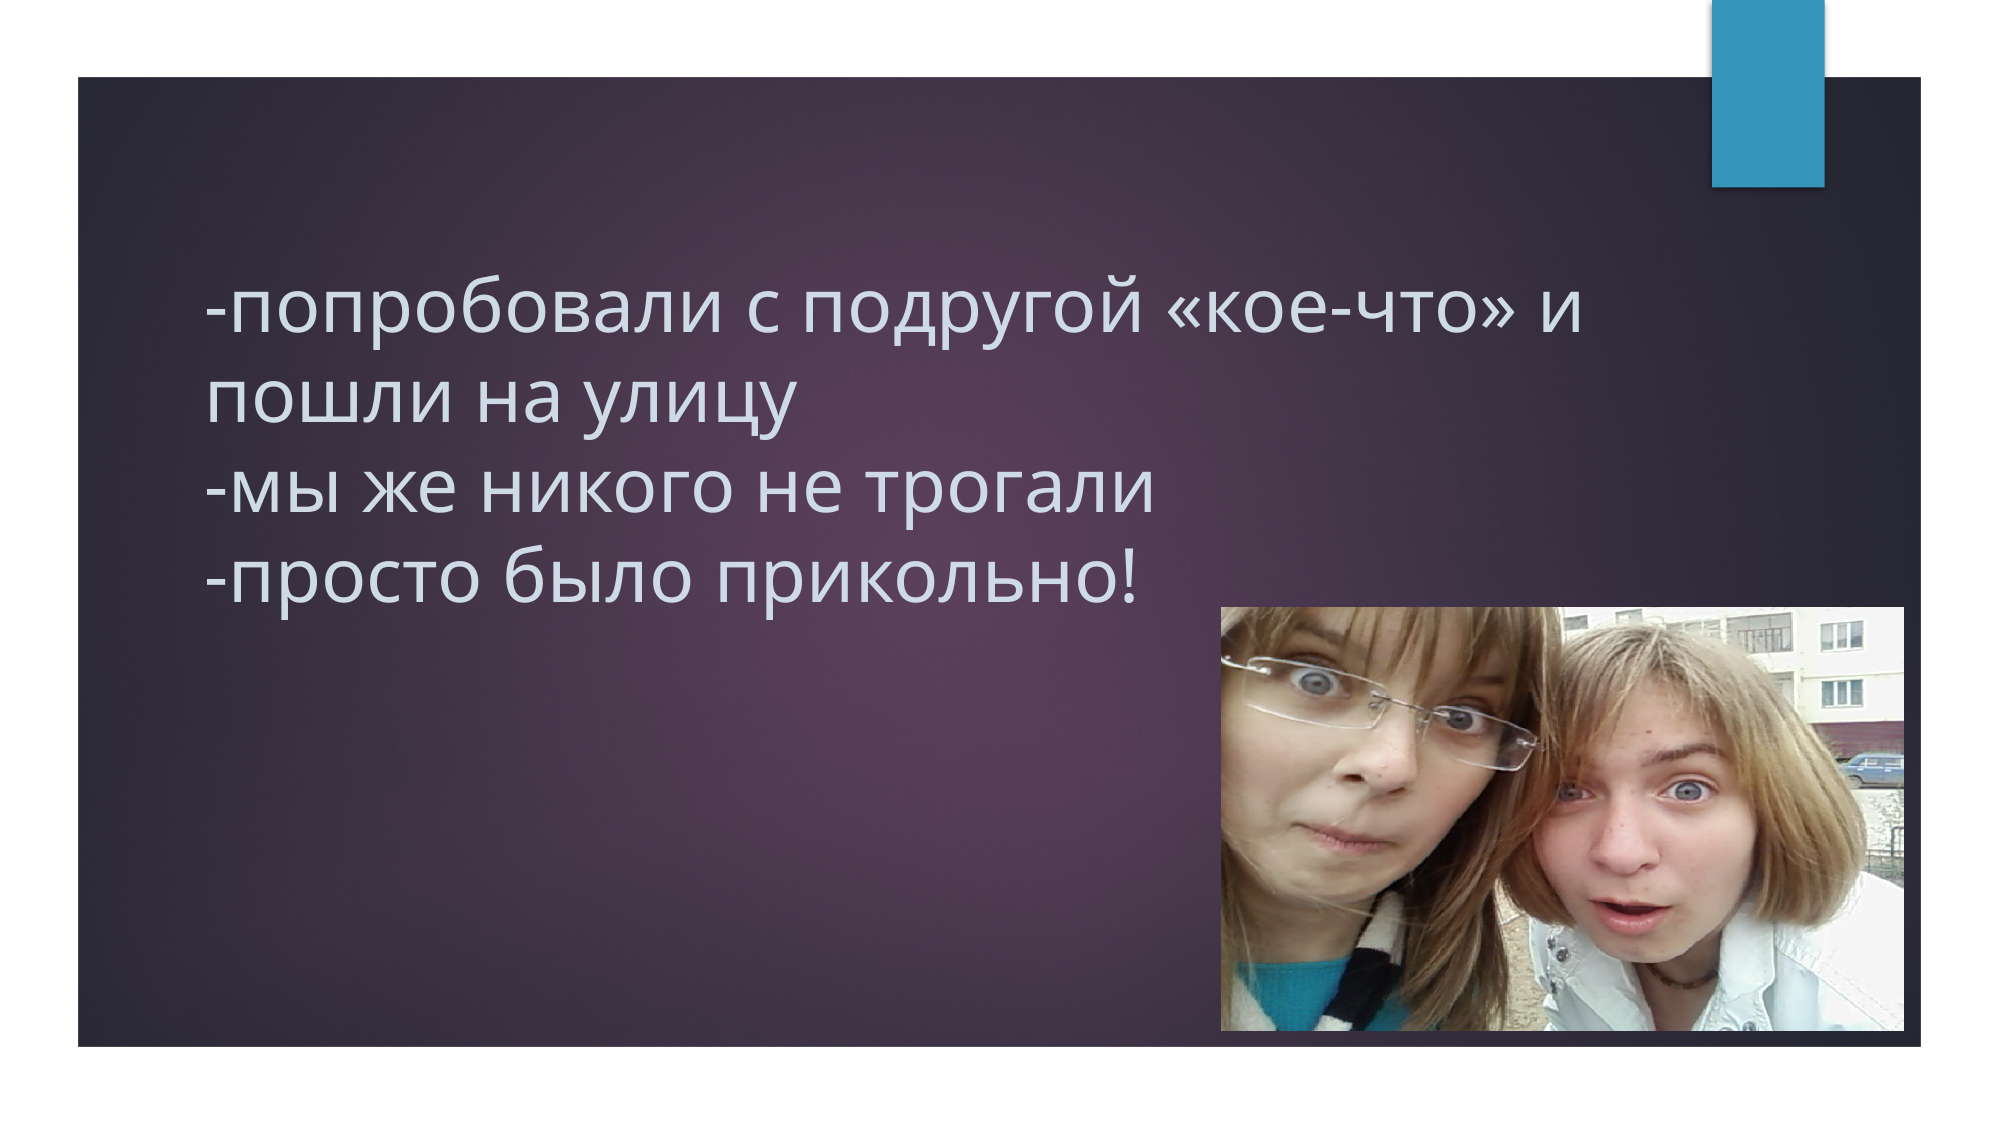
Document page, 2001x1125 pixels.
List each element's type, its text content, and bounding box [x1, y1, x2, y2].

title -попробовали с подругой «кое-что» и пошли на улицу -мы же никого не трогали -просто было прикольно! [189, 185, 1638, 625]
picture [1221, 607, 1904, 1031]
